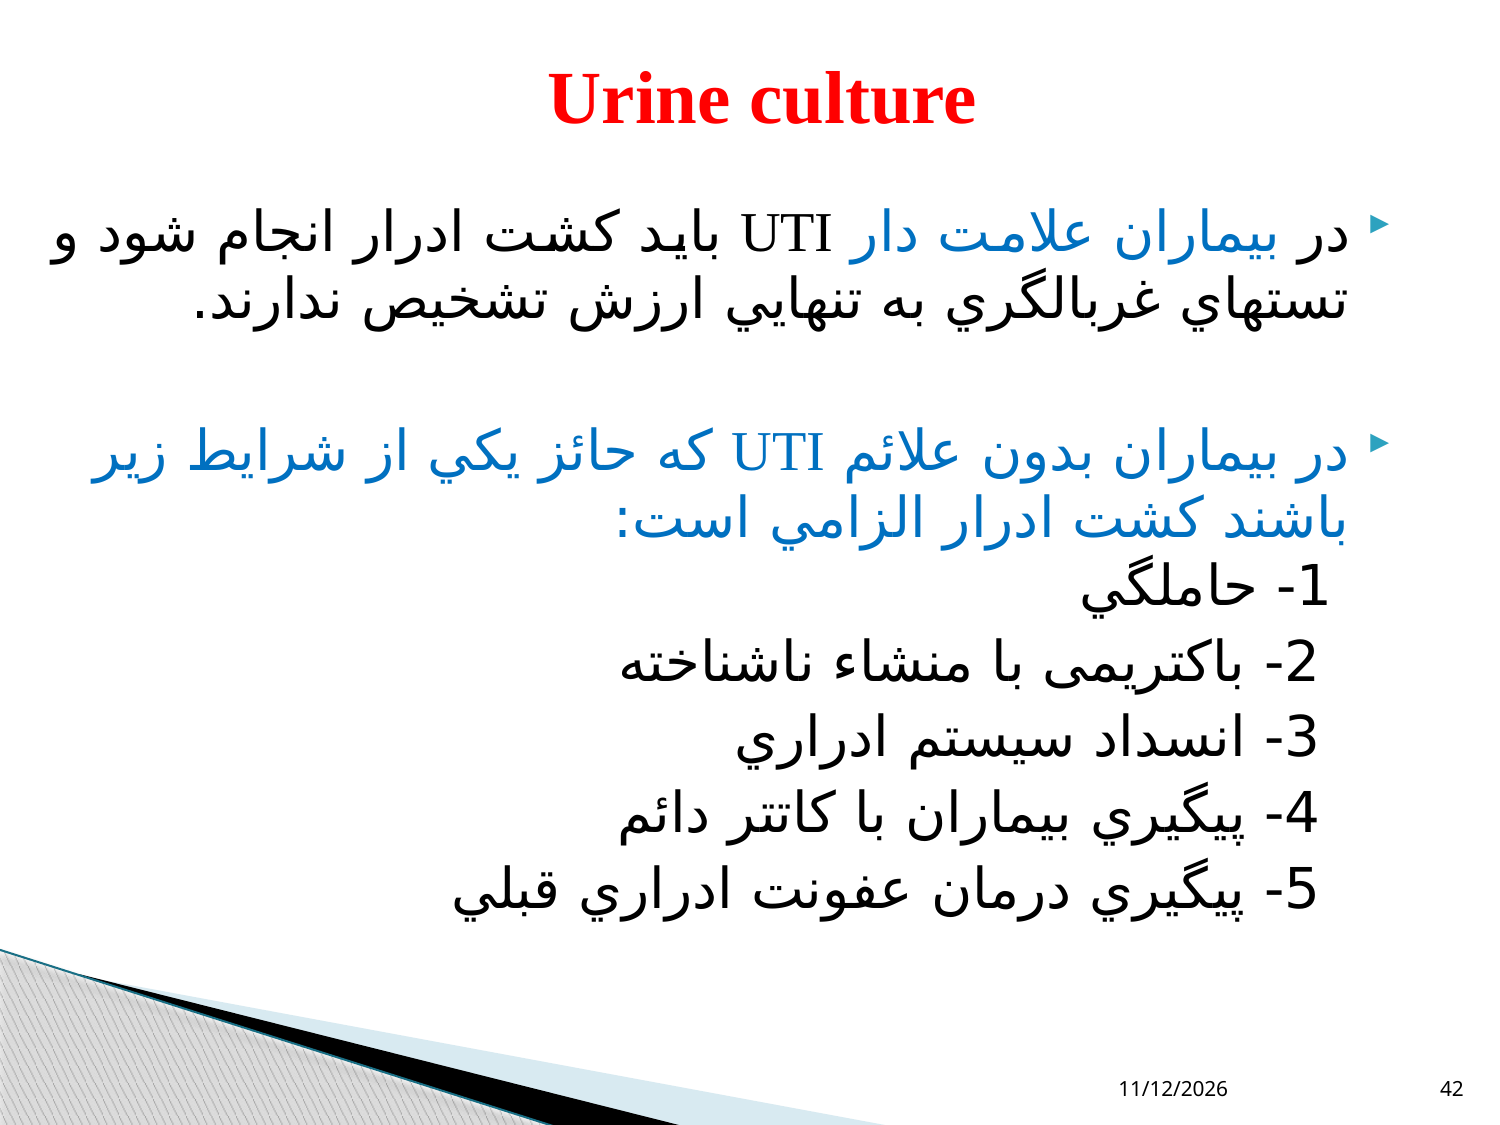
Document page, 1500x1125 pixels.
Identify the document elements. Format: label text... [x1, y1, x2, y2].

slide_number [1103, 1051, 1419, 1112]
list در بيماران علامت دار UTI بايد كشت ادرار انجام شود و تستهاي غربالگري به تنهايي ارزش تشخيص ندارند. در بيماران بدون علائم UTI كه حائز يكي از شرايط زير باشند كشت ادرار الزامي است: 1- حاملگي 2- باکتریمی با منشاء ناشناخته 3- انسداد سيستم ادراري 4- پیگيري بيماران با كاتتر دائم 5- پیگيري درمان عفونت ادراري قبلي [37, 187, 1425, 1013]
slide_number 42 [1419, 1051, 1479, 1112]
title Urine culture [87, 0, 1438, 188]
